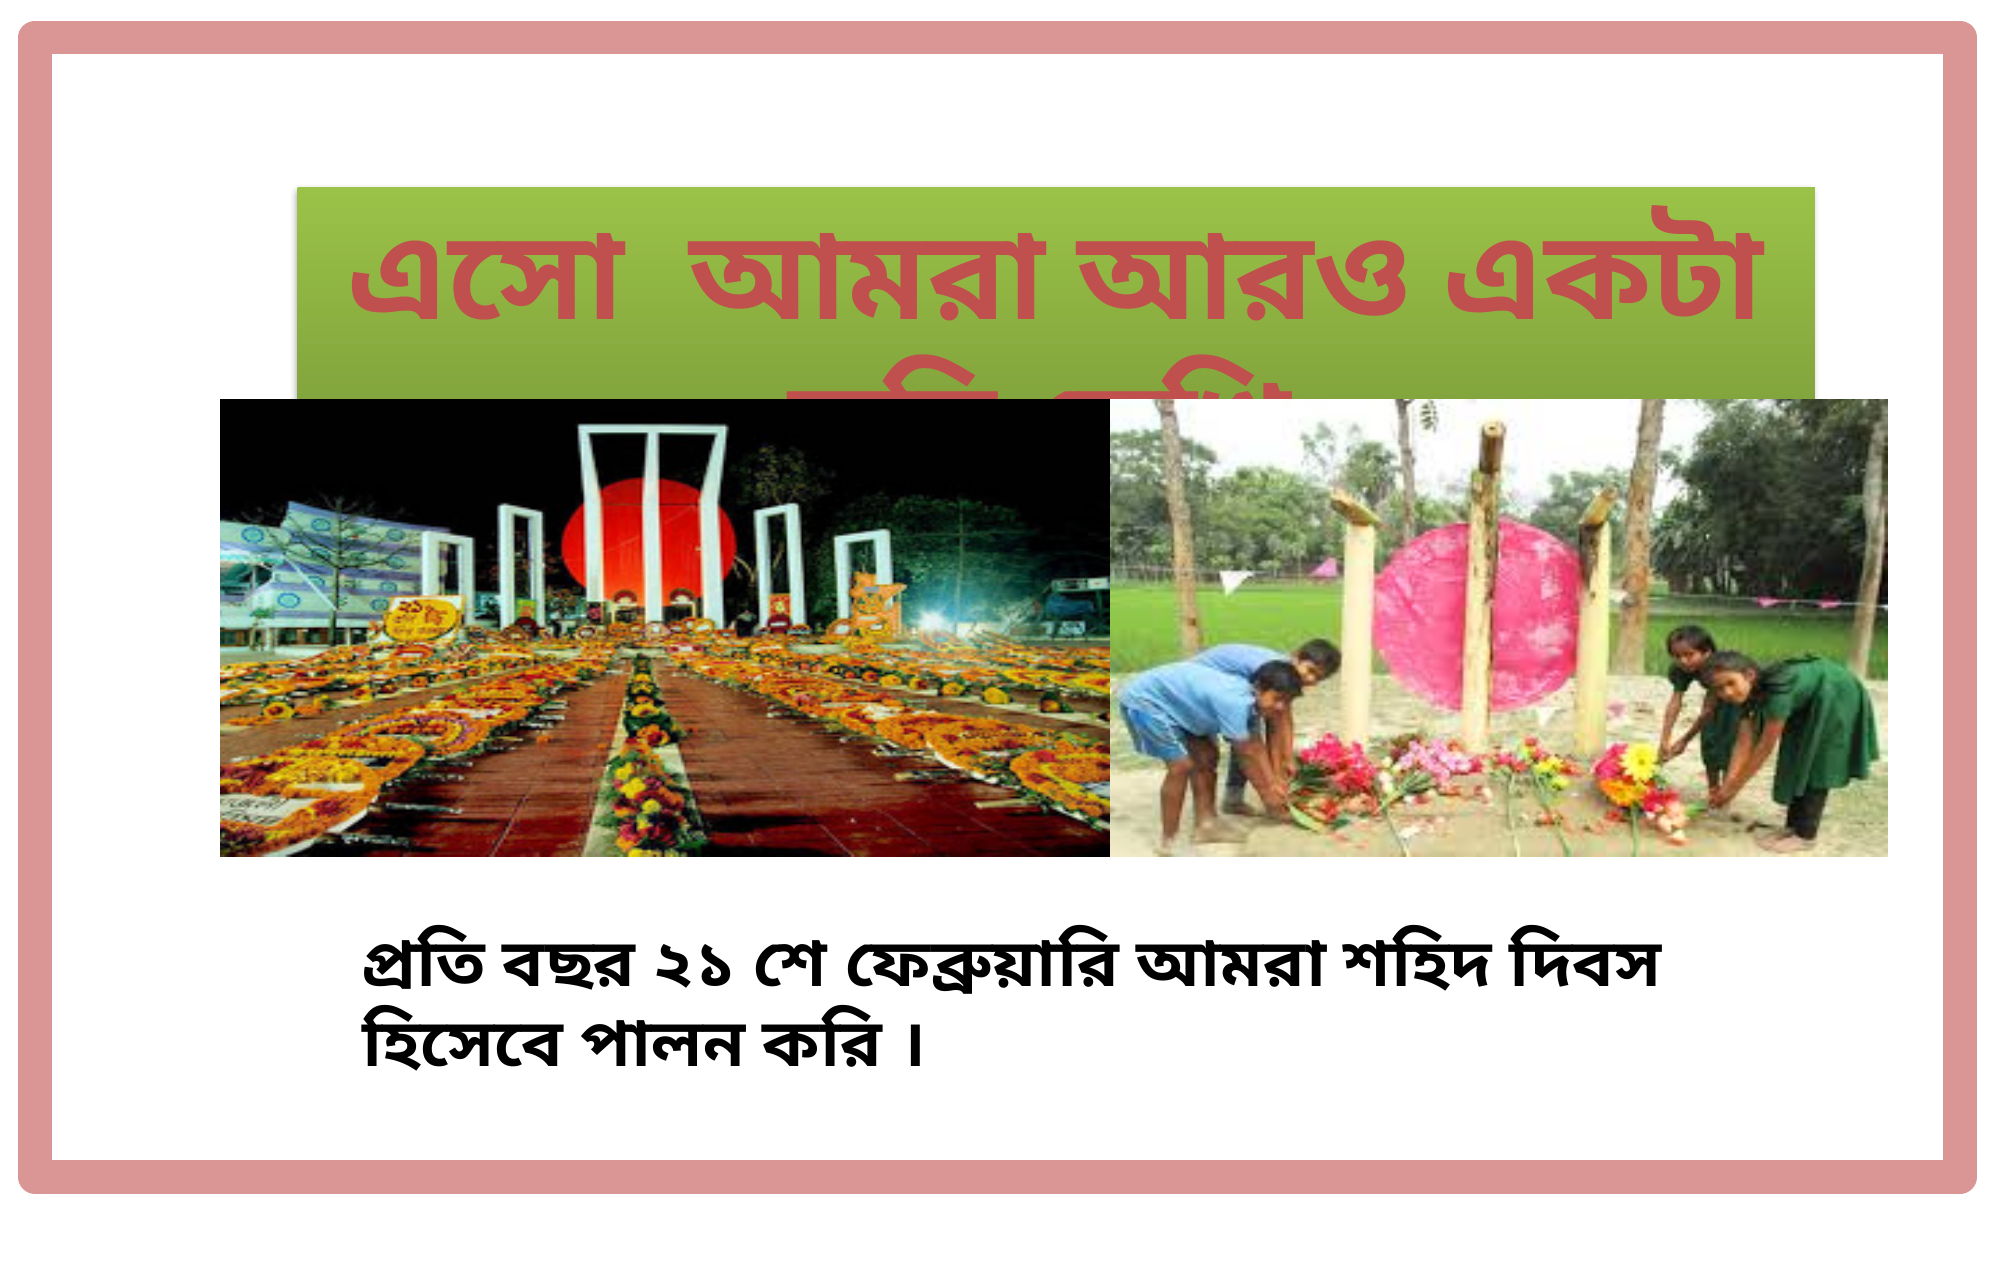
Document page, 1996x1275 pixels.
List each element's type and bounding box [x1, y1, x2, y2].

text_box [219, 399, 1888, 857]
text_box [35, 37, 1960, 1178]
